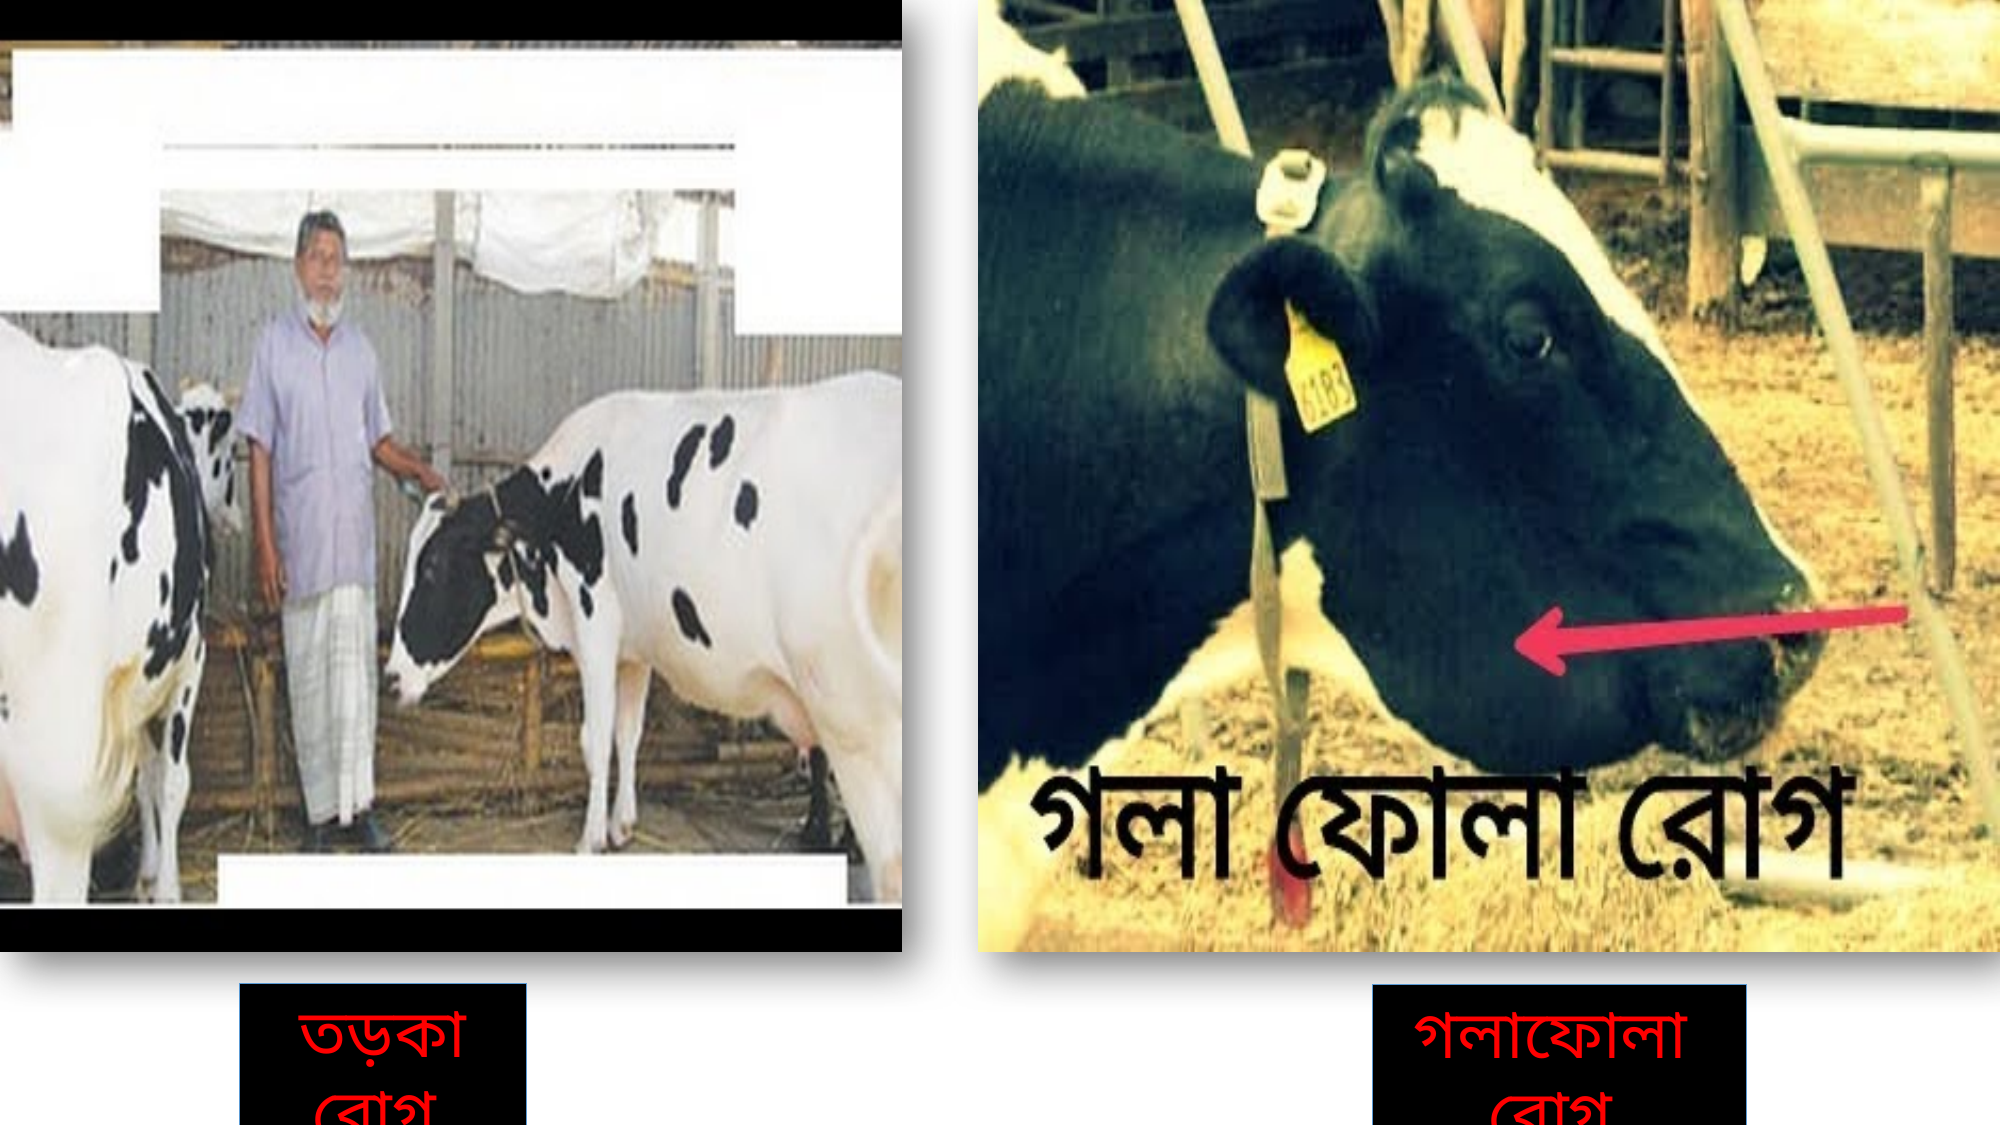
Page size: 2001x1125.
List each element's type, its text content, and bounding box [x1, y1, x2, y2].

picture [978, 0, 2000, 952]
text_box তড়কা রোগ [239, 983, 527, 1125]
text_box গলাফোলা রোগ [1372, 984, 1747, 1125]
picture [0, 0, 902, 952]
